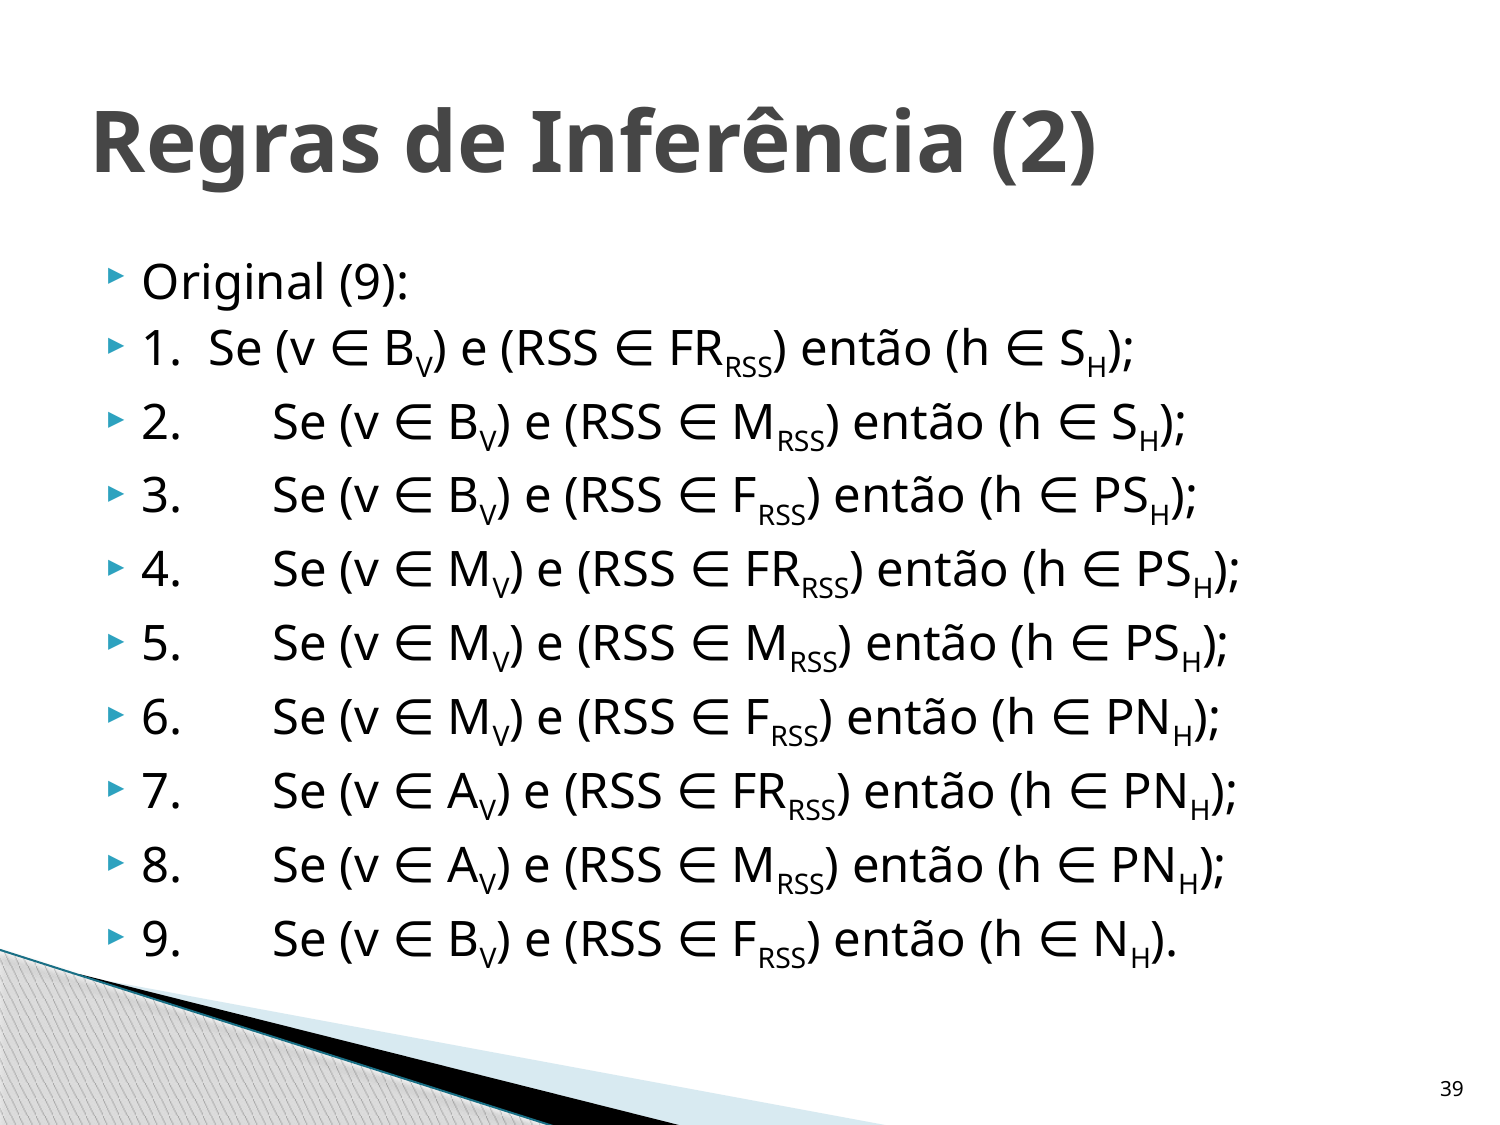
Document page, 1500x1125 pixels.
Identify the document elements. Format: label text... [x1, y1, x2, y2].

title Regras de Inferência (2) [75, 45, 1425, 233]
list Original (9): 1. Se (v ∈ BV) e (RSS ∈ FRRSS) então (h ∈ SH); 2. Se (v ∈ BV) e (RSS ∈ MRSS) então (h ∈ SH); 3. Se (v ∈ BV) e (RSS ∈ FRSS) então (h ∈ PSH); 4. Se (v ∈ MV) e (RSS ∈ FRRSS) então (h ∈ PSH); 5. Se (v ∈ MV) e (RSS ∈ MRSS) então (h ∈ PSH); 6. Se (v ∈ MV) e (RSS ∈ FRSS) então (h ∈ PNH); 7. Se (v ∈ AV) e (RSS ∈ FRRSS) então (h ∈ PNH); 8. Se (v ∈ AV) e (RSS ∈ MRSS) então (h ∈ PNH); 9. Se (v ∈ BV) e (RSS ∈ FRSS) então (h ∈ NH). [75, 243, 1425, 986]
slide_number 39 [1418, 1051, 1479, 1112]
